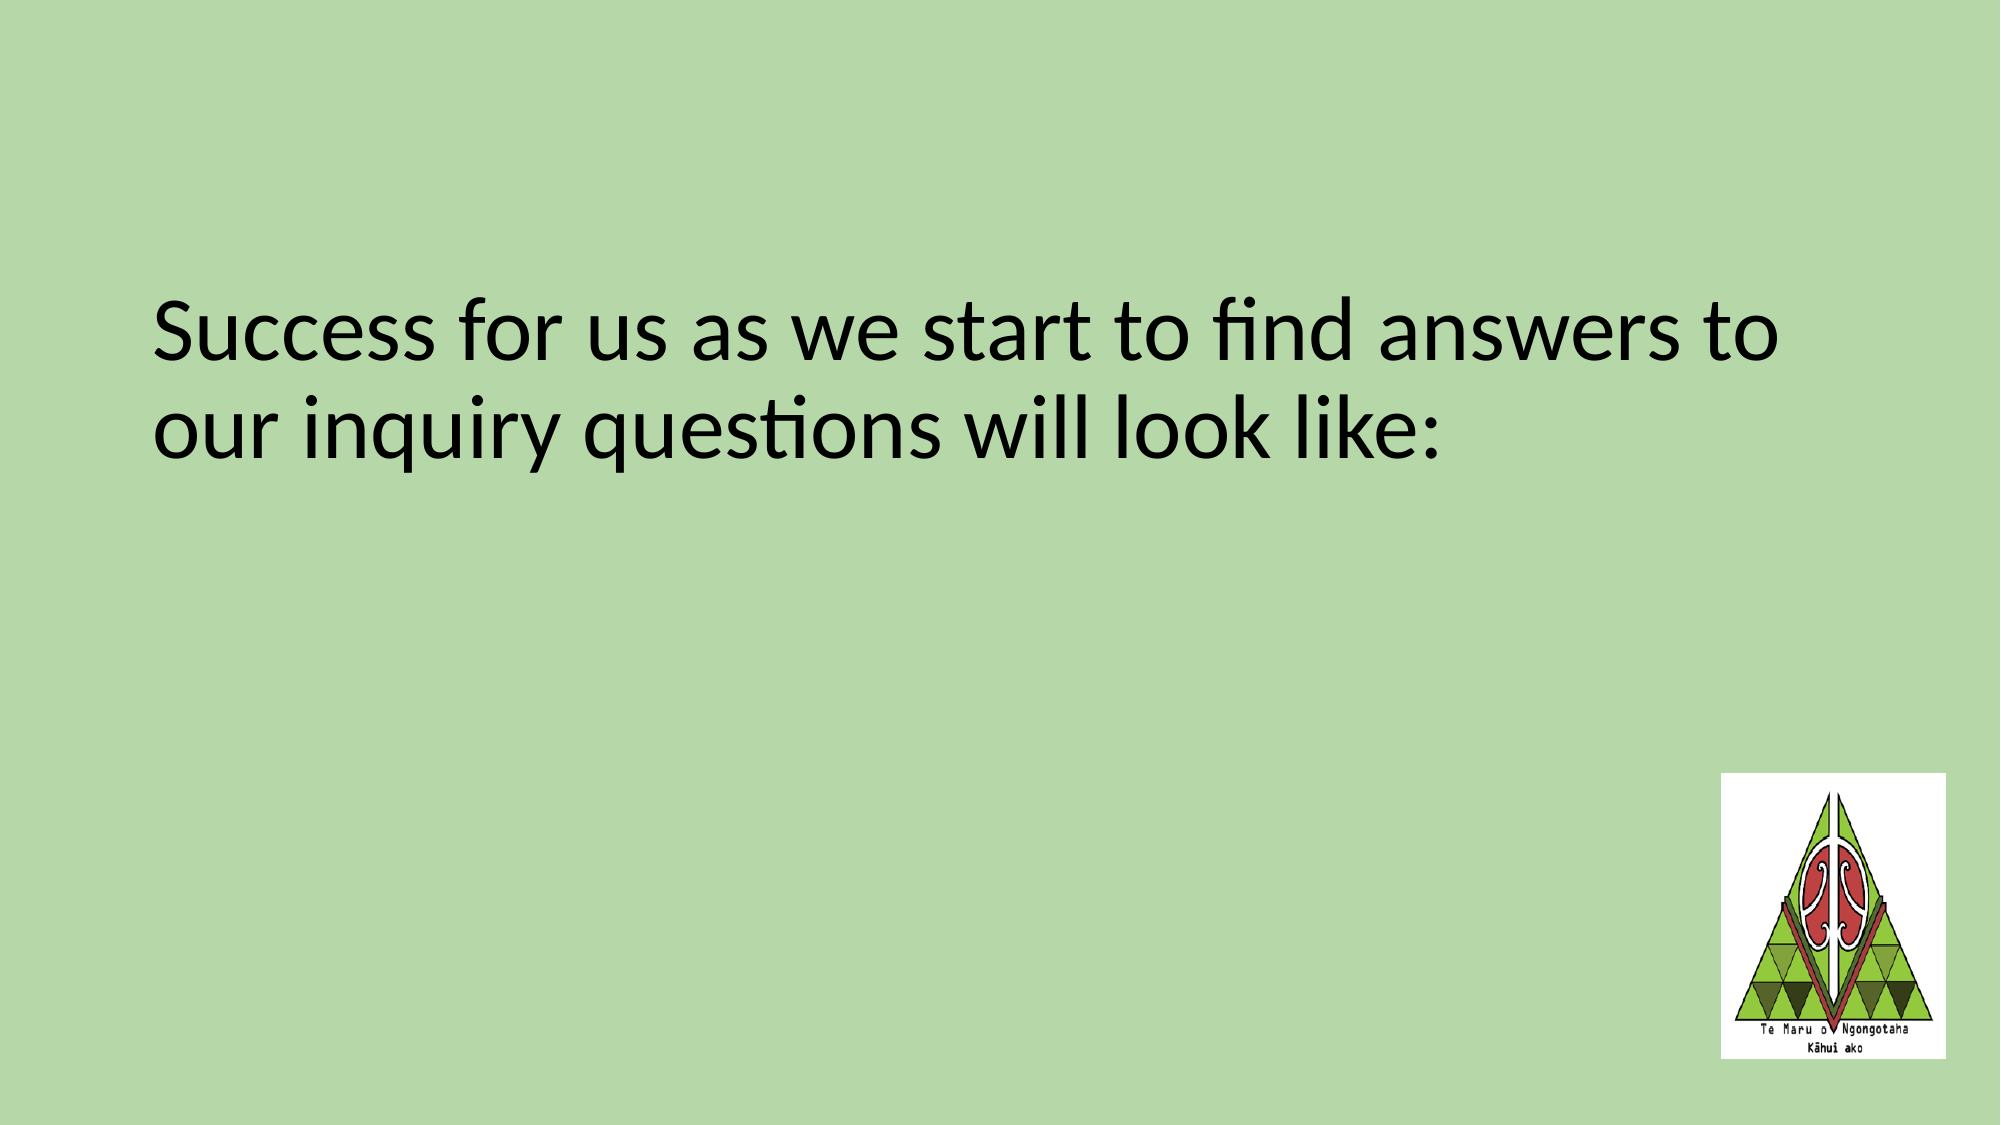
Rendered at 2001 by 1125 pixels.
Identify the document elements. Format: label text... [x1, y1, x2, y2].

title Success for us as we start to find answers to our inquiry questions will look like: [137, 59, 1863, 966]
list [1715, 773, 1954, 1059]
